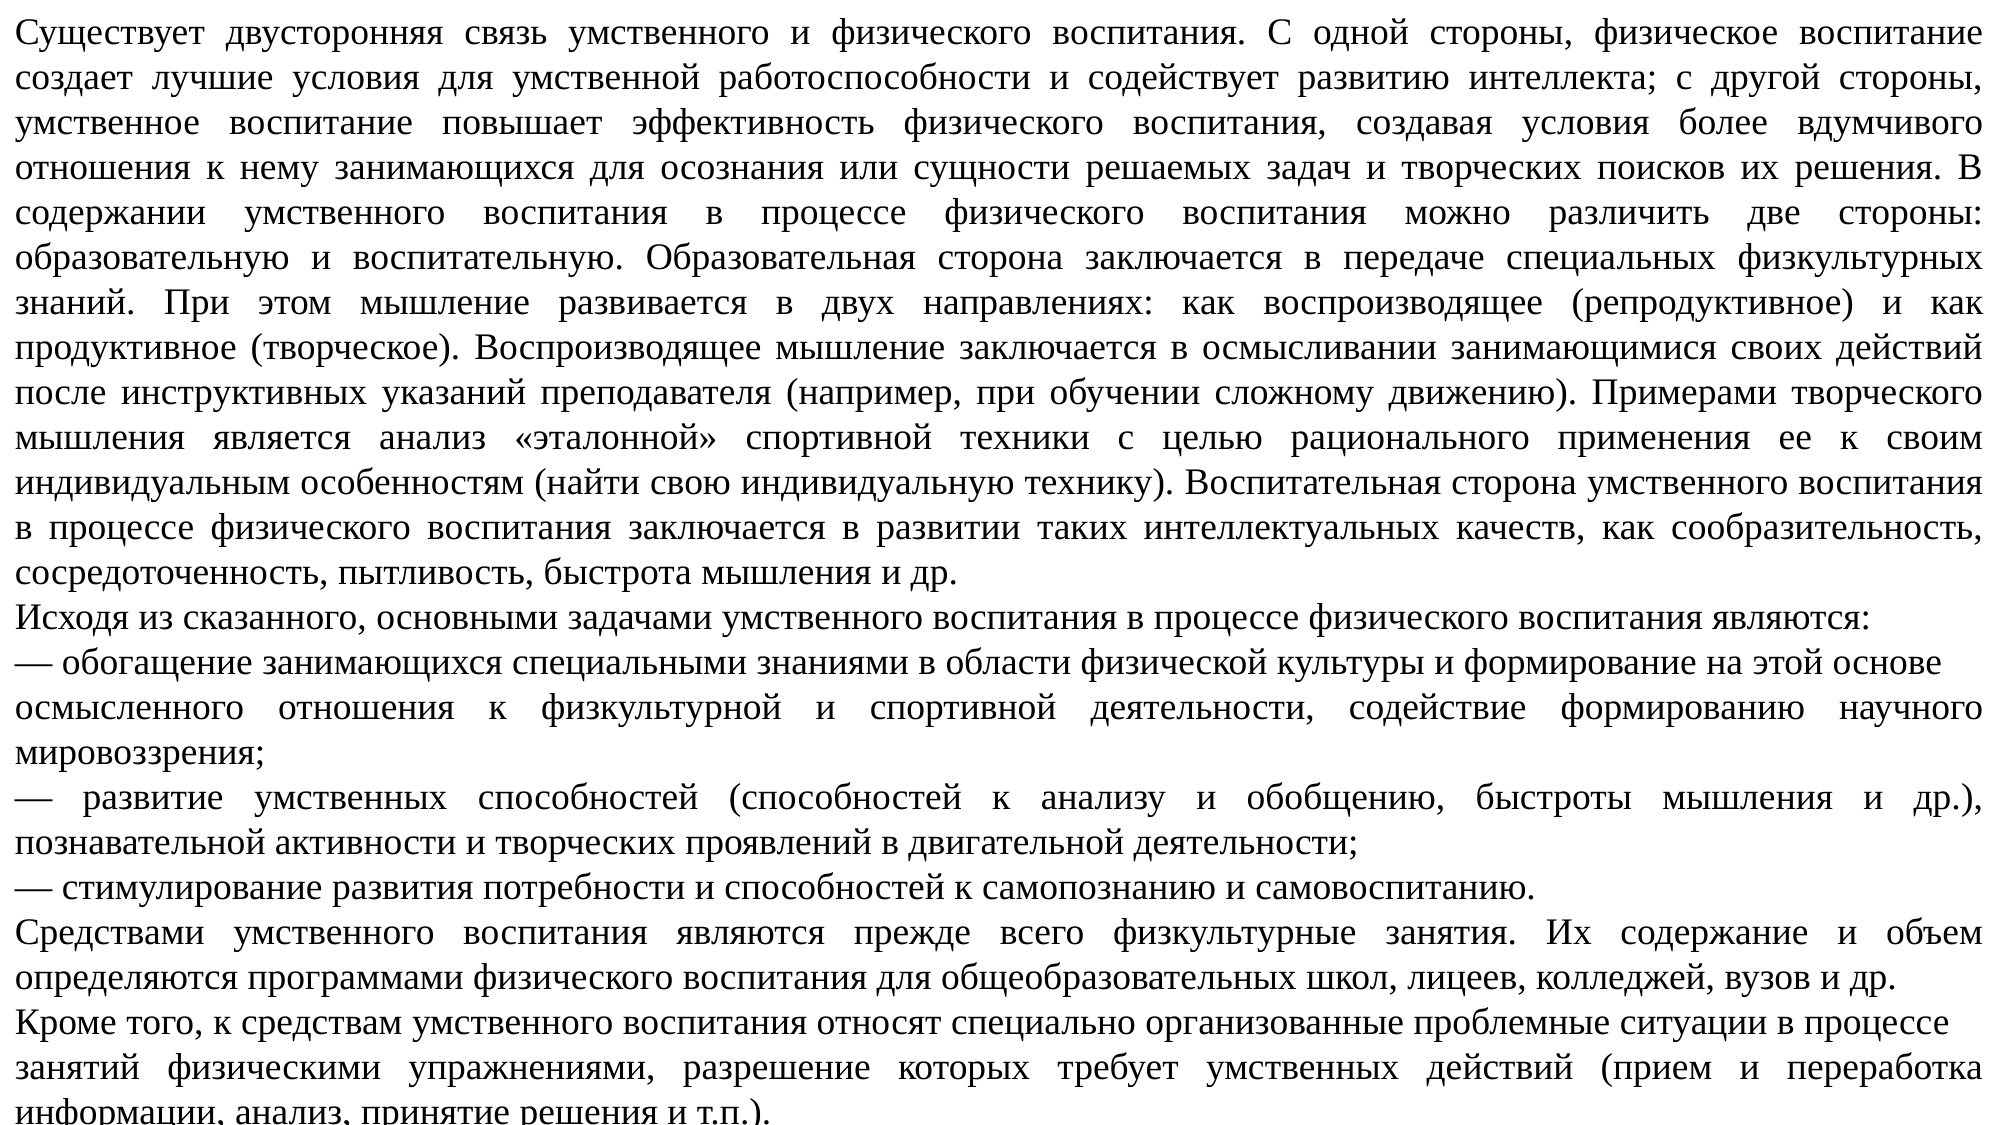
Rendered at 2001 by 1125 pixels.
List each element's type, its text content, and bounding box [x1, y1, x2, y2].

text_box Существует двусторонняя связь умственного и физического воспитания. С одной стороны, физическое воспитание создает лучшие условия для умственной работоспособности и содействует развитию интеллекта; с другой стороны, умственное воспитание повышает эффективность физического воспитания, создавая условия более вдумчивого отношения к нему занимающихся для осознания или сущности решаемых задач и творческих поисков их решения. В содержании умственного воспитания в процессе физического воспитания можно различить две стороны: образовательную и воспитательную. Образовательная сторона заключается в передаче специальных физкультурных знаний. При этом мышление развивается в двух направлениях: как воспроизводящее (репродуктивное) и как продуктивное (творческое). Воспроизводящее мышление заключается в осмысливании занимающимися своих действий после инструктивных указаний преподавателя (например, при обучении сложному движению). Примерами творческого мышления является анализ «эталонной» спортивной техники с целью рационального применения ее к своим индивидуальным особенностям (найти свою индивидуальную технику). Воспитательная сторона умственного воспитания в процессе физического воспитания заключается в развитии таких интеллектуальных качеств, как сообразительность, сосредоточенность, пытливость, быстрота мышления и др. Исходя из сказанного, основными задачами умственного воспитания в процессе физического воспитания являются: — обогащение занимающихся специальными знаниями в области физической культуры и формирование на этой основе осмысленного отношения к физкультурной и спортивной деятельности, содействие формированию научного мировоззрения; — развитие умственных способностей (способностей к анализу и обобщению, быстроты мышления и др.), познавательной активности и творческих проявлений в двигательной деятельности; — стимулирование развития потребности и способностей к самопознанию и самовоспитанию. Средствами умственного воспитания являются прежде всего физкультурные занятия. Их содержание и объем определяются программами физического воспитания для общеобразовательных школ, лицеев, колледжей, вузов и др. Кроме того, к средствам умственного воспитания относят специально организованные проблемные ситуации в процессе занятий физическими упражнениями, разрешение которых требует умственных действий (прием и переработка информации, анализ, принятие решения и т.п.). [0, 0, 2000, 1125]
